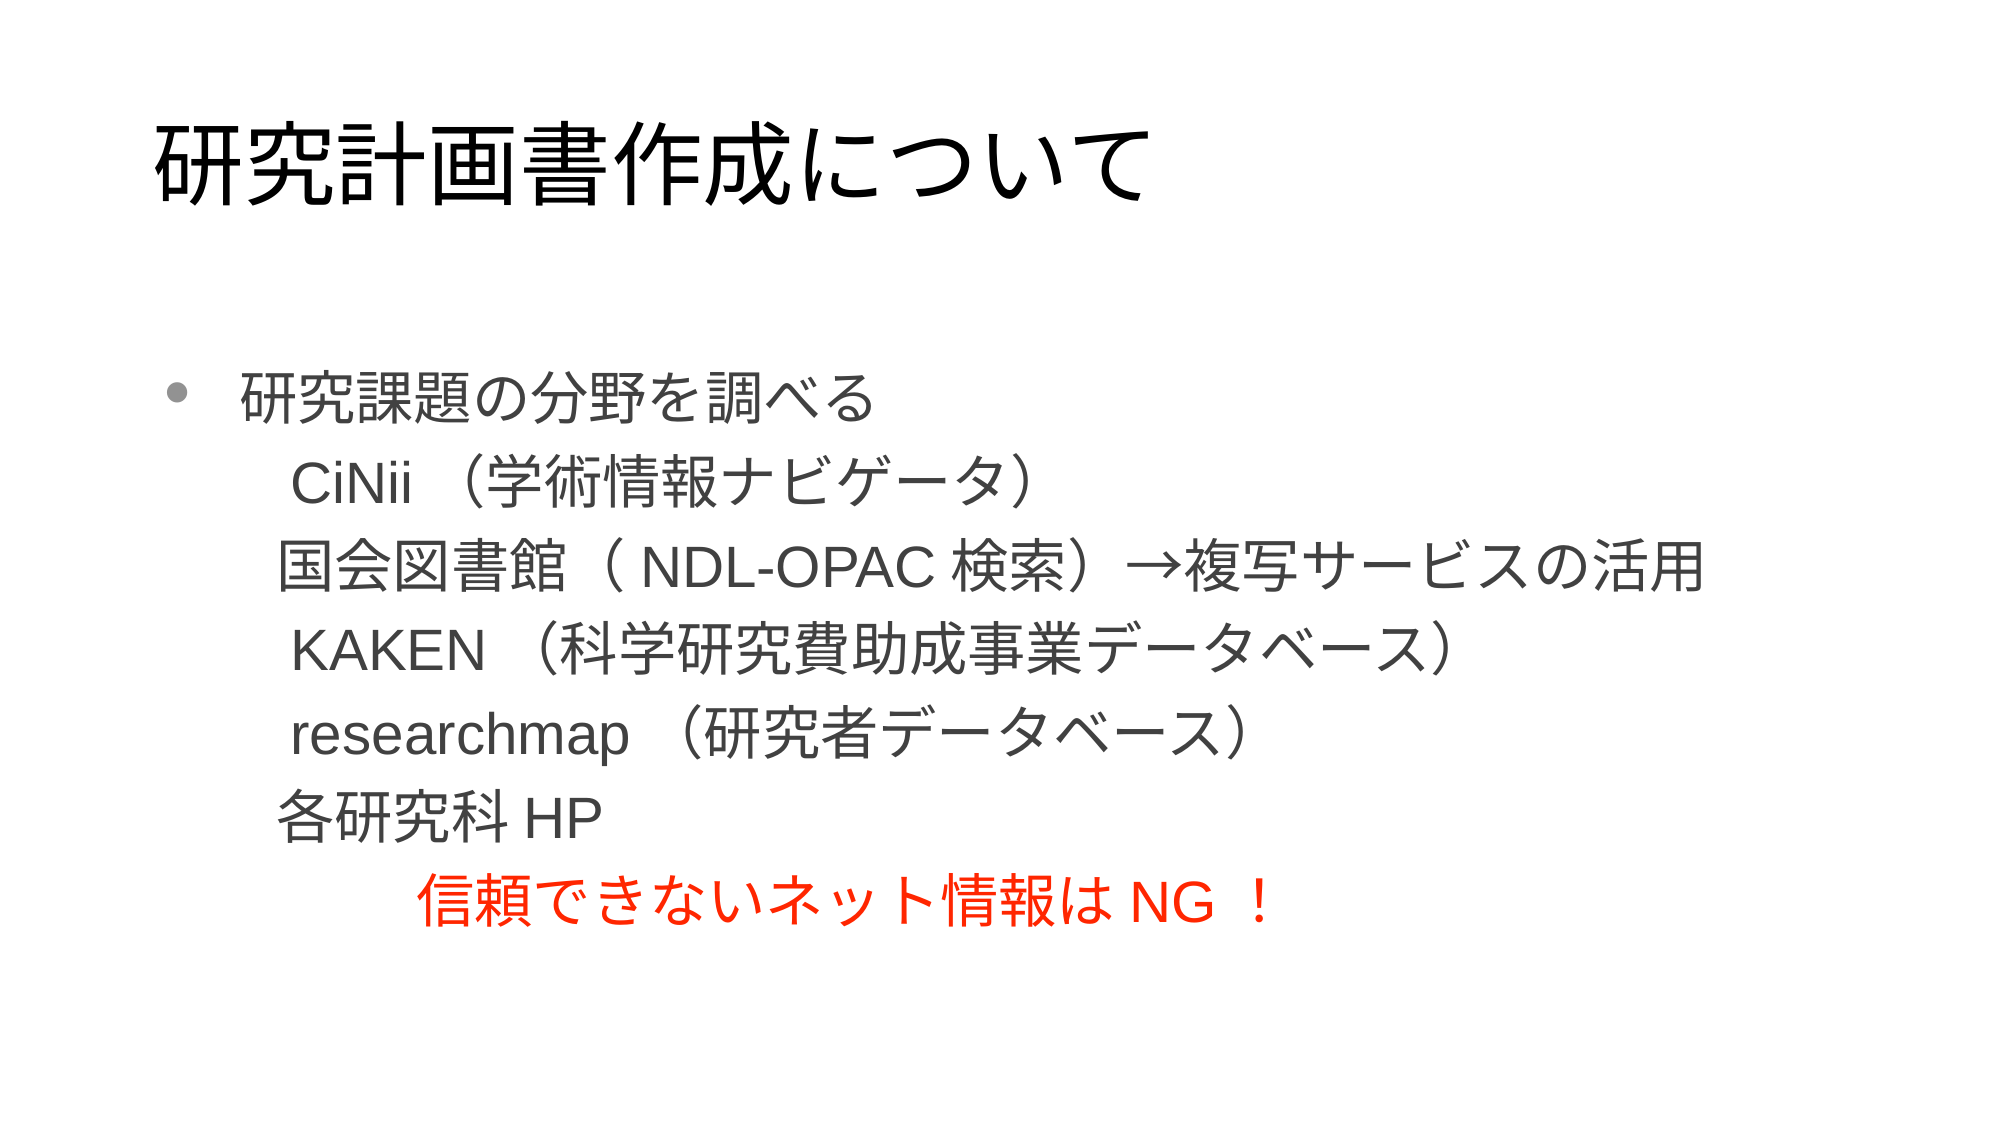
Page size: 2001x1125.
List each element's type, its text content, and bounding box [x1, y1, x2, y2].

text_box 研究課題の分野を調べる CiNii（学術情報ナビゲータ） 国会図書館（NDL-OPAC検索）→複写サービスの活用 KAKEN（科学研究費助成事業データベース） researchmap（研究者データベース） 各研究科HP 信頼できないネット情報はNG！ [158, 321, 1863, 983]
title 研究計画書作成について [137, 59, 1863, 278]
